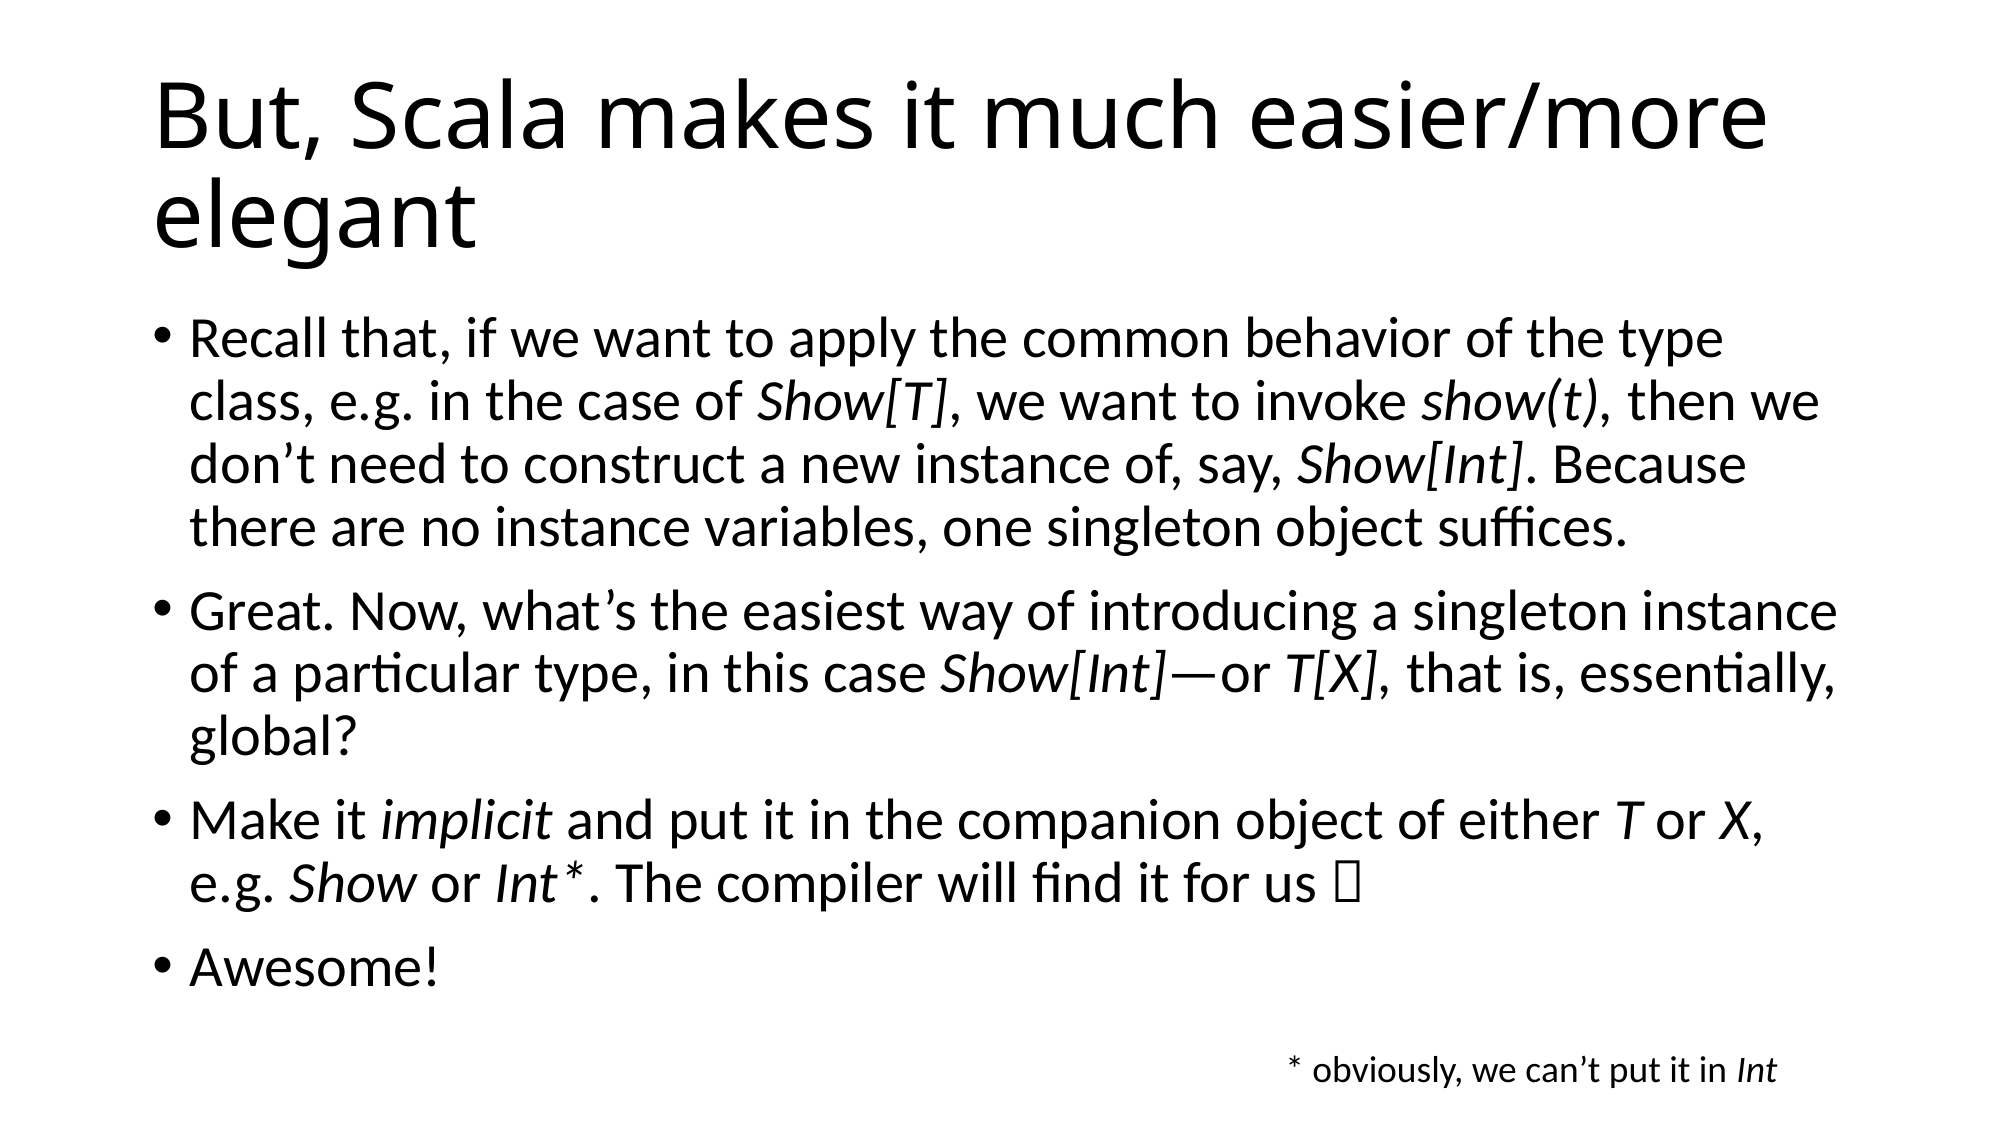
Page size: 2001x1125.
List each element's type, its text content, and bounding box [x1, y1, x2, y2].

text_box * obviously, we can’t put it in Int [1270, 1038, 1809, 1098]
title But, Scala makes it much easier/more elegant [137, 59, 1863, 278]
list Recall that, if we want to apply the common behavior of the type class, e.g. in the case of Show[T], we want to invoke show(t), then we don’t need to construct a new instance of, say, Show[Int]. Because there are no instance variables, one singleton object suffices. Great. Now, what’s the easiest way of introducing a singleton instance of a particular type, in this case Show[Int]—or T[X], that is, essentially, global? Make it implicit and put it in the companion object of either T or X, e.g. Show or Int*. The compiler will find it for us  Awesome! [137, 299, 1863, 1014]
